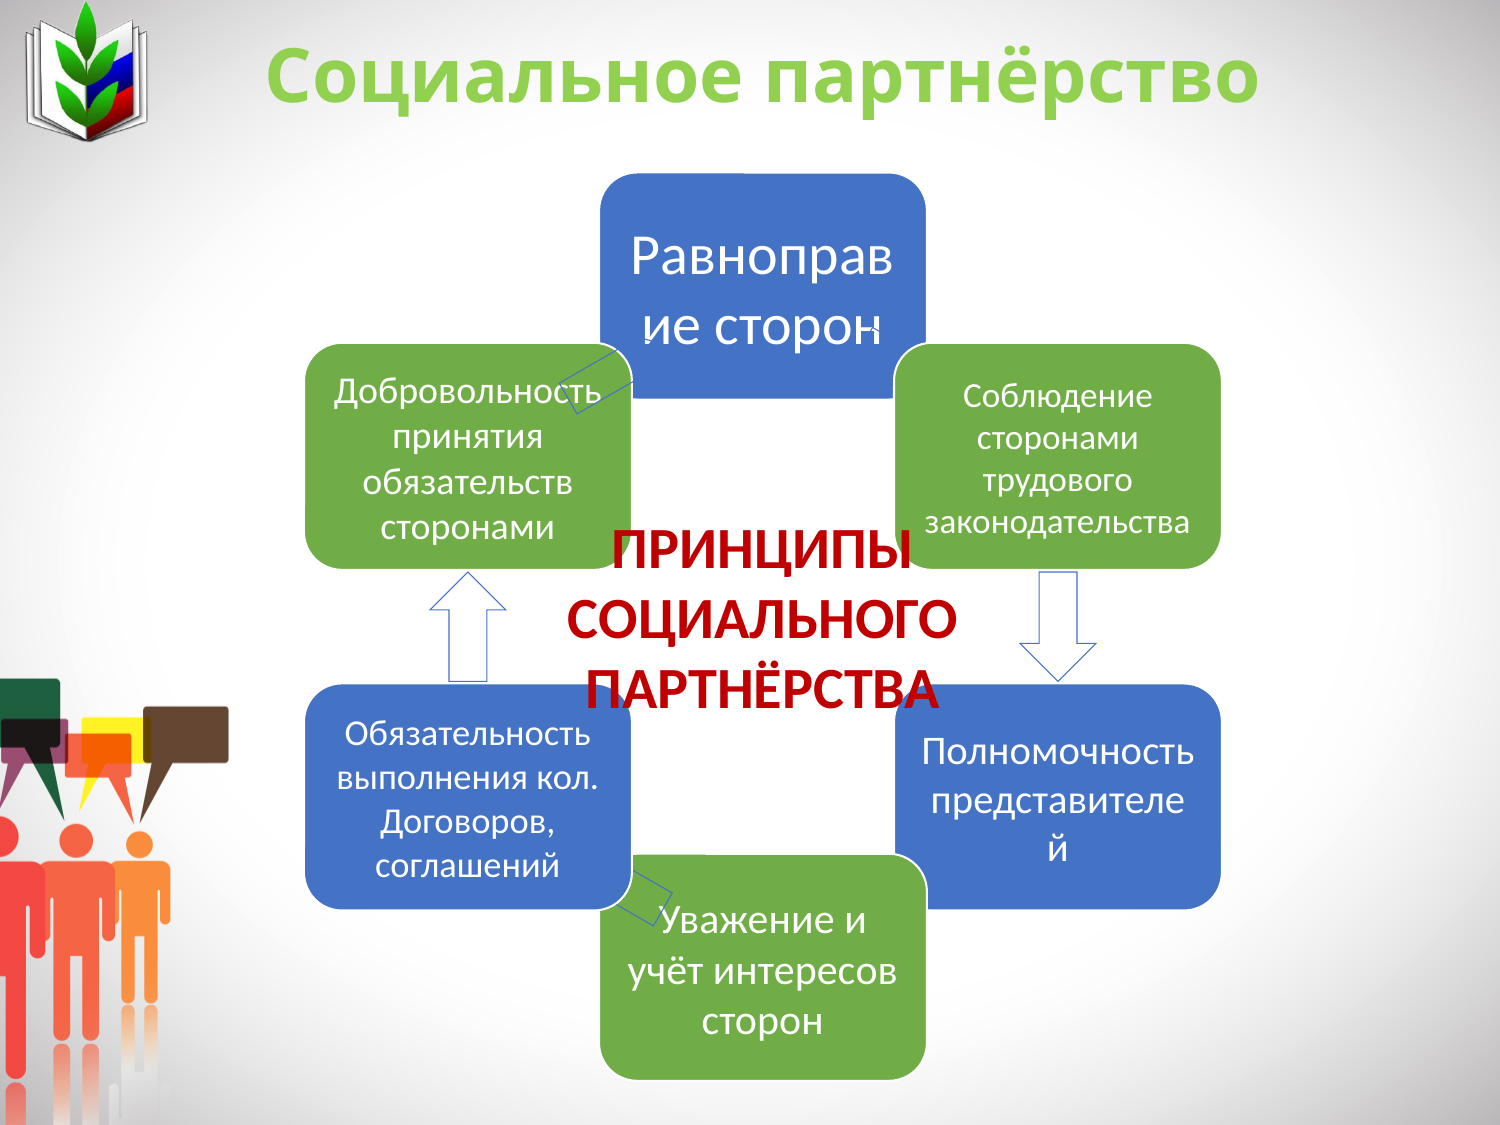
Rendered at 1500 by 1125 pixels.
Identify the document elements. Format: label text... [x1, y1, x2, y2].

picture [0, 0, 1500, 1125]
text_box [107, 172, 1419, 1081]
title Социальное партнёрство [207, 8, 1410, 149]
